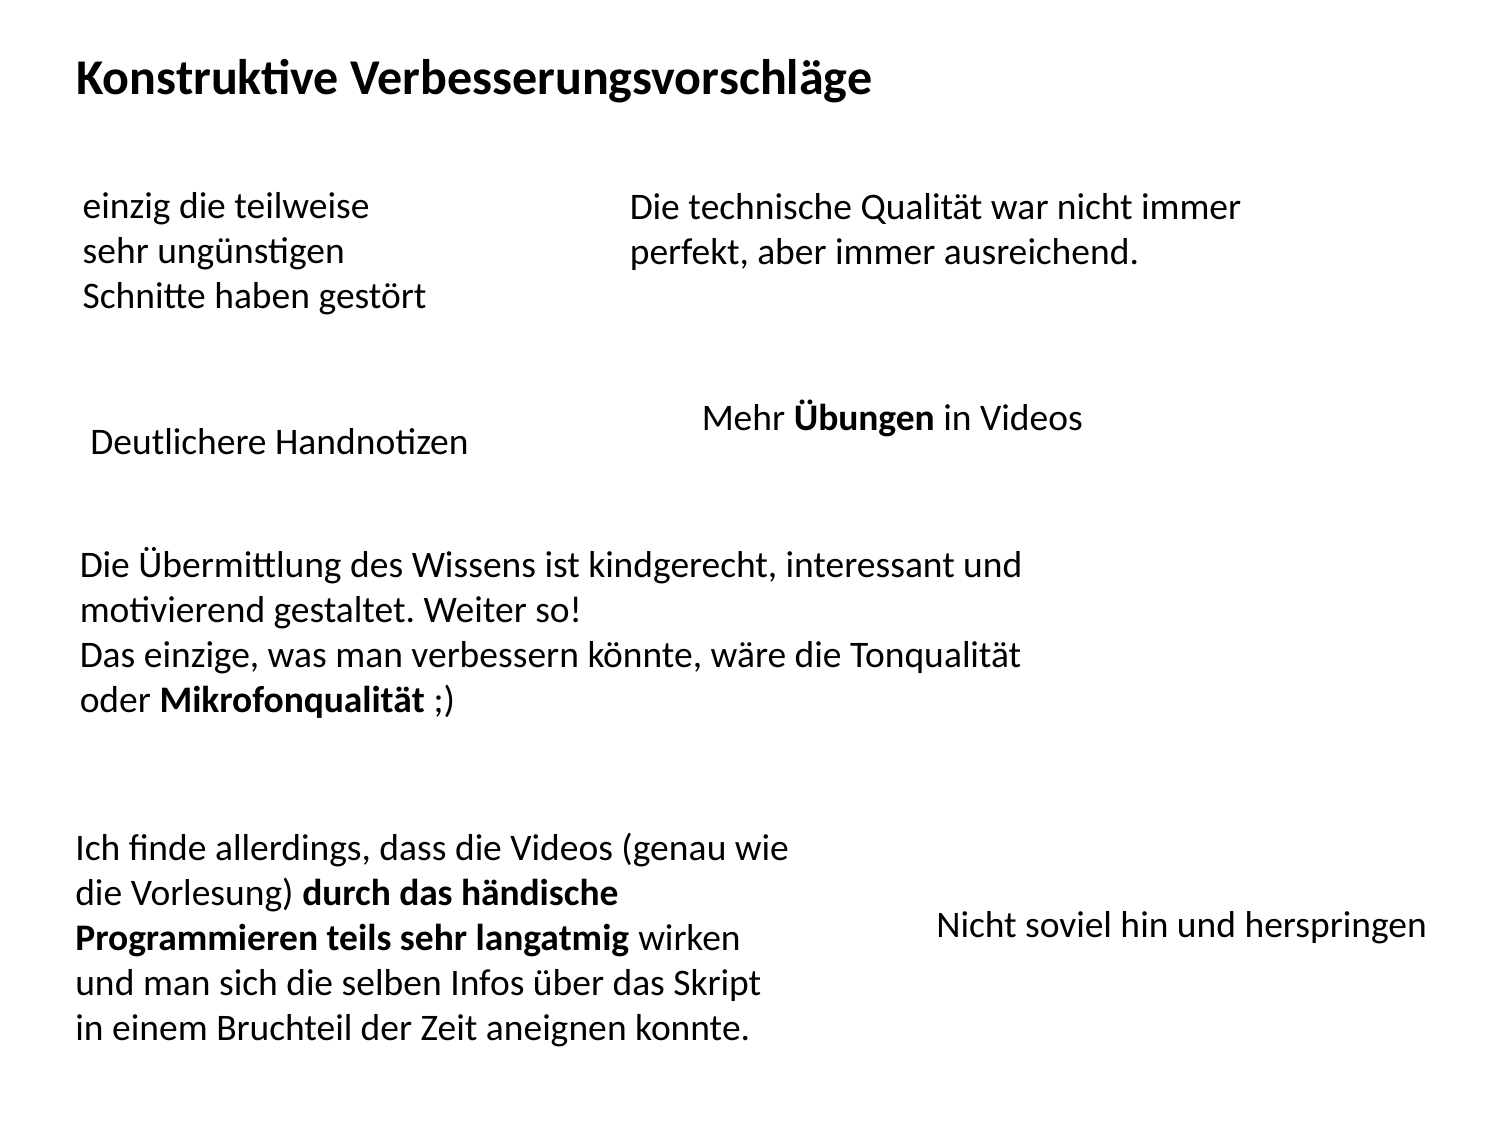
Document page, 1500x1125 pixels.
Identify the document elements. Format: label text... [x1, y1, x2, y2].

text_box Nicht soviel hin und herspringen [921, 892, 1443, 953]
text_box Deutlichere Handnotizen [75, 409, 485, 470]
text_box Ich finde allerdings, dass die Videos (genau wie die Vorlesung) durch das händische Programmieren teils sehr langatmig wirken und man sich die selben Infos über das Skript in einem Bruchteil der Zeit aneignen konnte. [60, 815, 811, 1056]
text_box Die technische Qualität war nicht immer perfekt, aber immer ausreichend. [614, 175, 1365, 280]
text_box einzig die teilweise sehr ungünstigen Schnitte haben gestört [67, 173, 450, 324]
text_box Die Übermittlung des Wissens ist kindgerecht, interessant und motivierend gestaltet. Weiter so! Das einzige, was man verbessern könnte, wäre die Tonqualität oder Mikrofonqualität ;) [65, 532, 1050, 728]
text_box Konstruktive Verbesserungsvorschläge [61, 37, 888, 112]
text_box Mehr Übungen in Videos [687, 385, 1098, 446]
